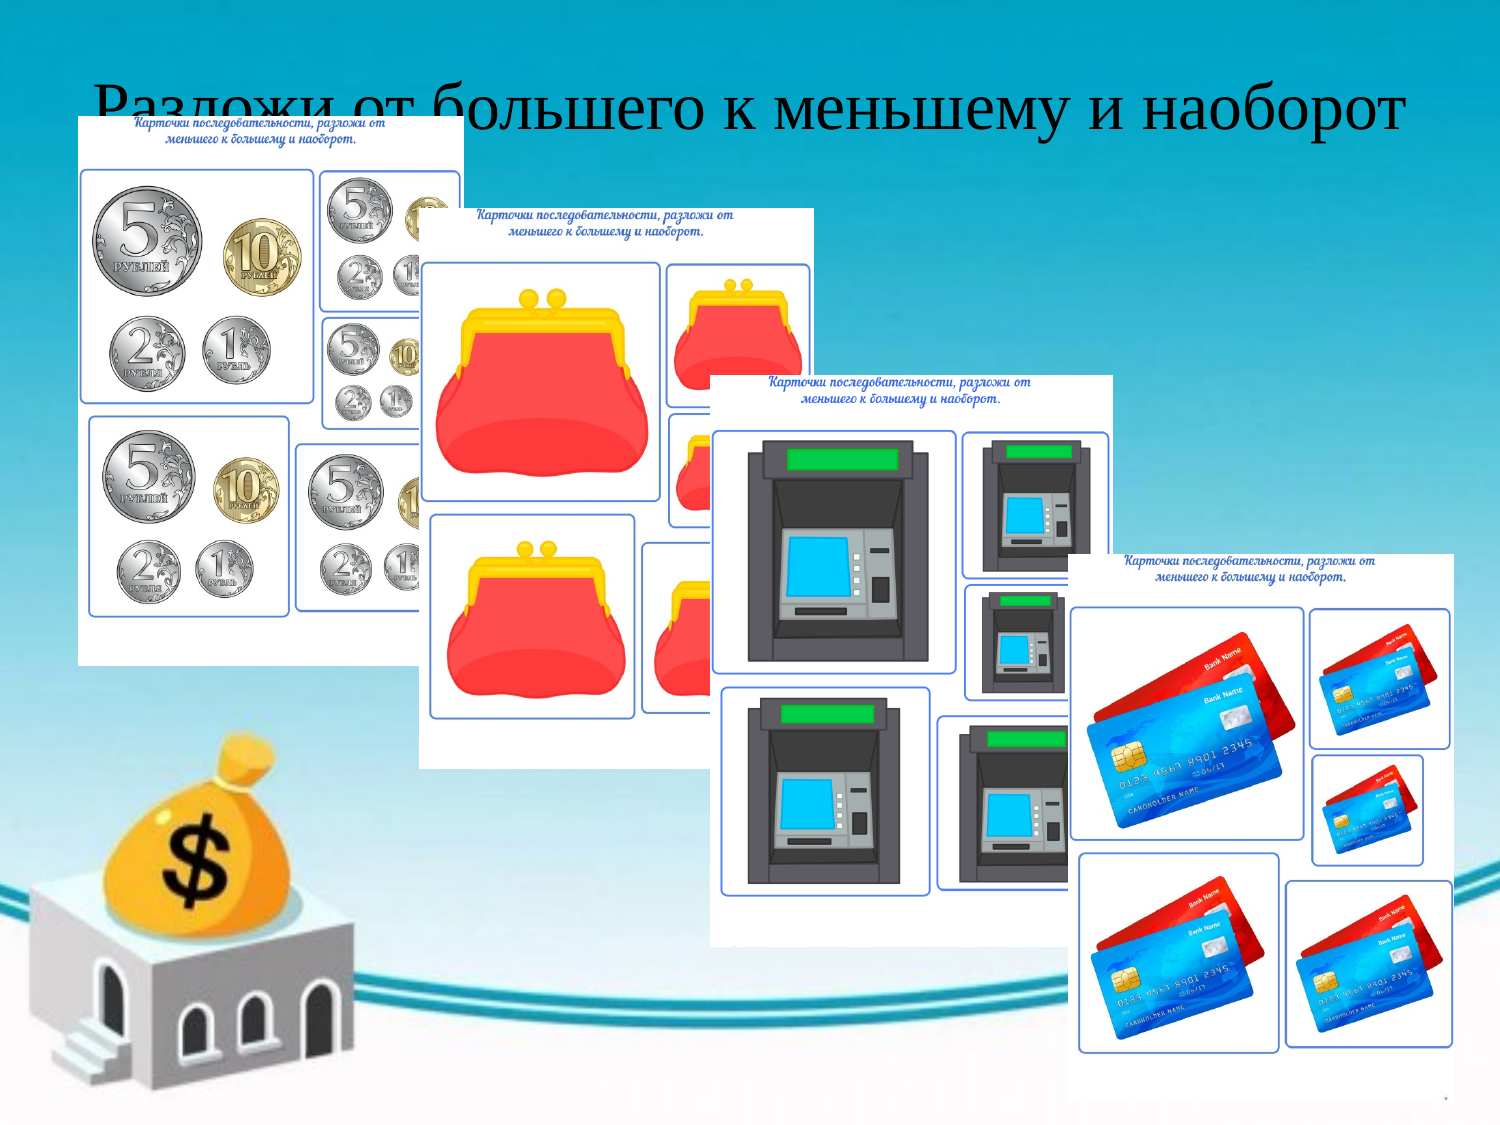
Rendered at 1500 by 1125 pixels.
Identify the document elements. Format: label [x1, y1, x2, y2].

picture [0, 0, 1500, 1125]
list [77, 116, 465, 666]
